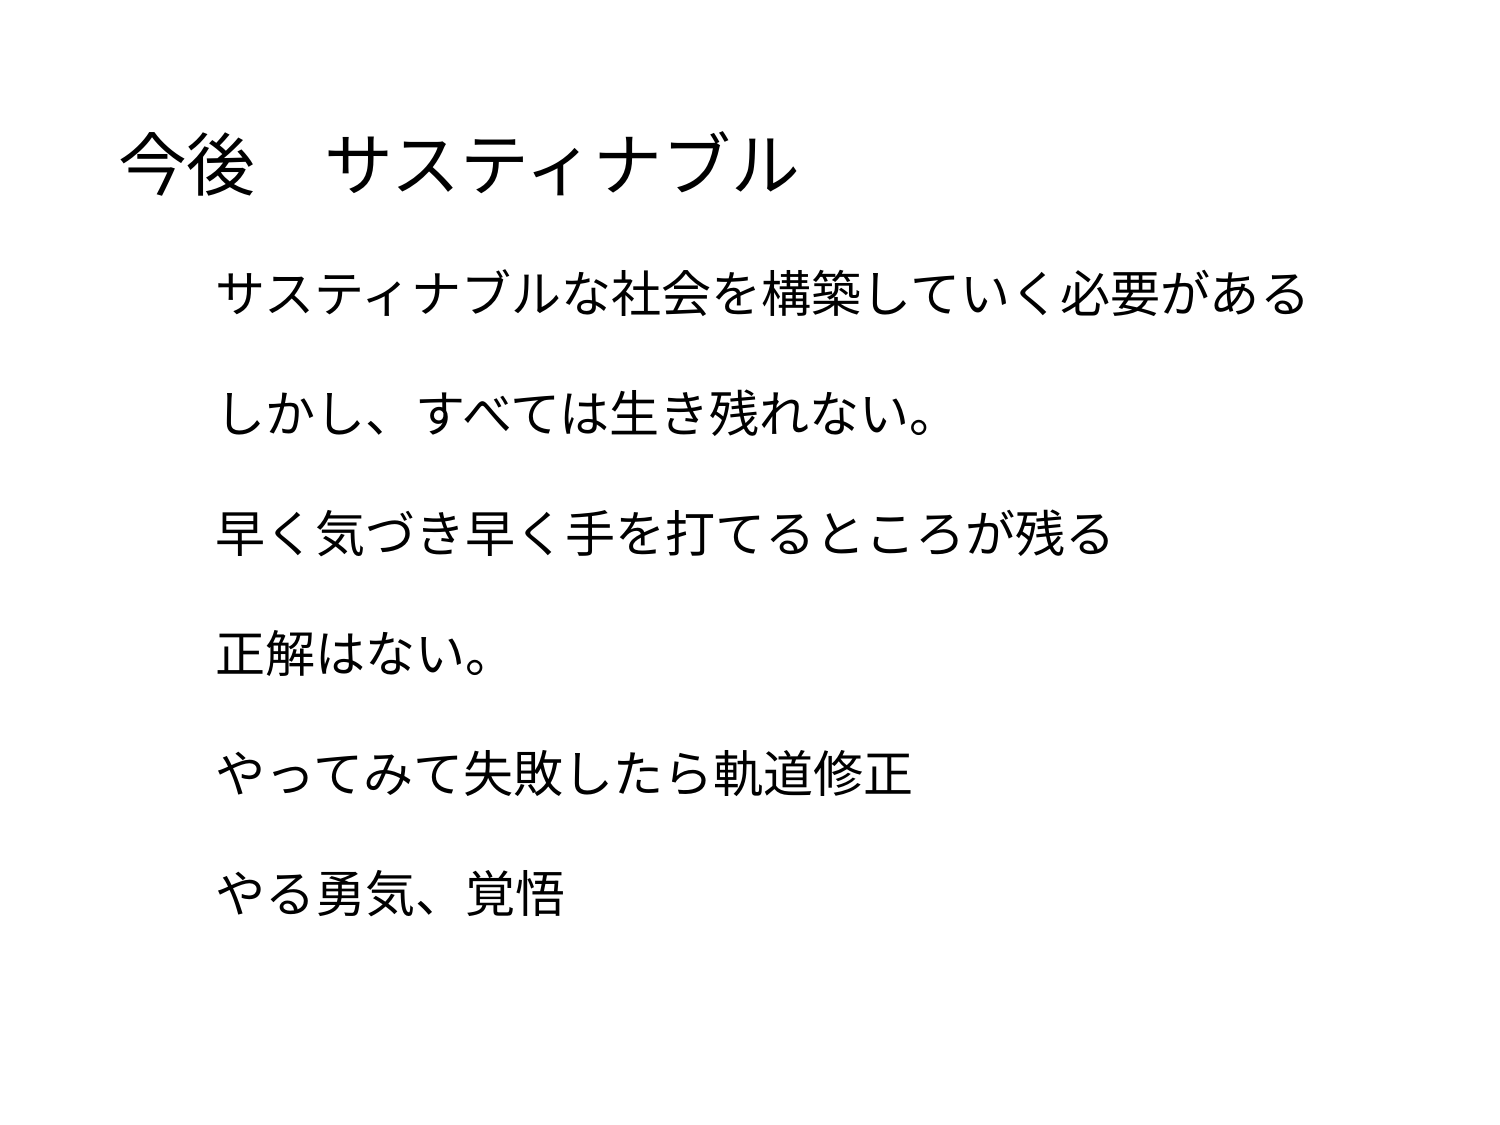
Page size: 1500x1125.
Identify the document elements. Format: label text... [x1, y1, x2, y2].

text_box サスティナブルな社会を構築していく必要がある しかし、すべては生き残れない。 早く気づき早く手を打てるところが残る 正解はない。 やってみて失敗したら軌道修正 やる勇気、覚悟 [200, 255, 1325, 931]
title 今後 サスティナブル [103, 59, 1397, 278]
